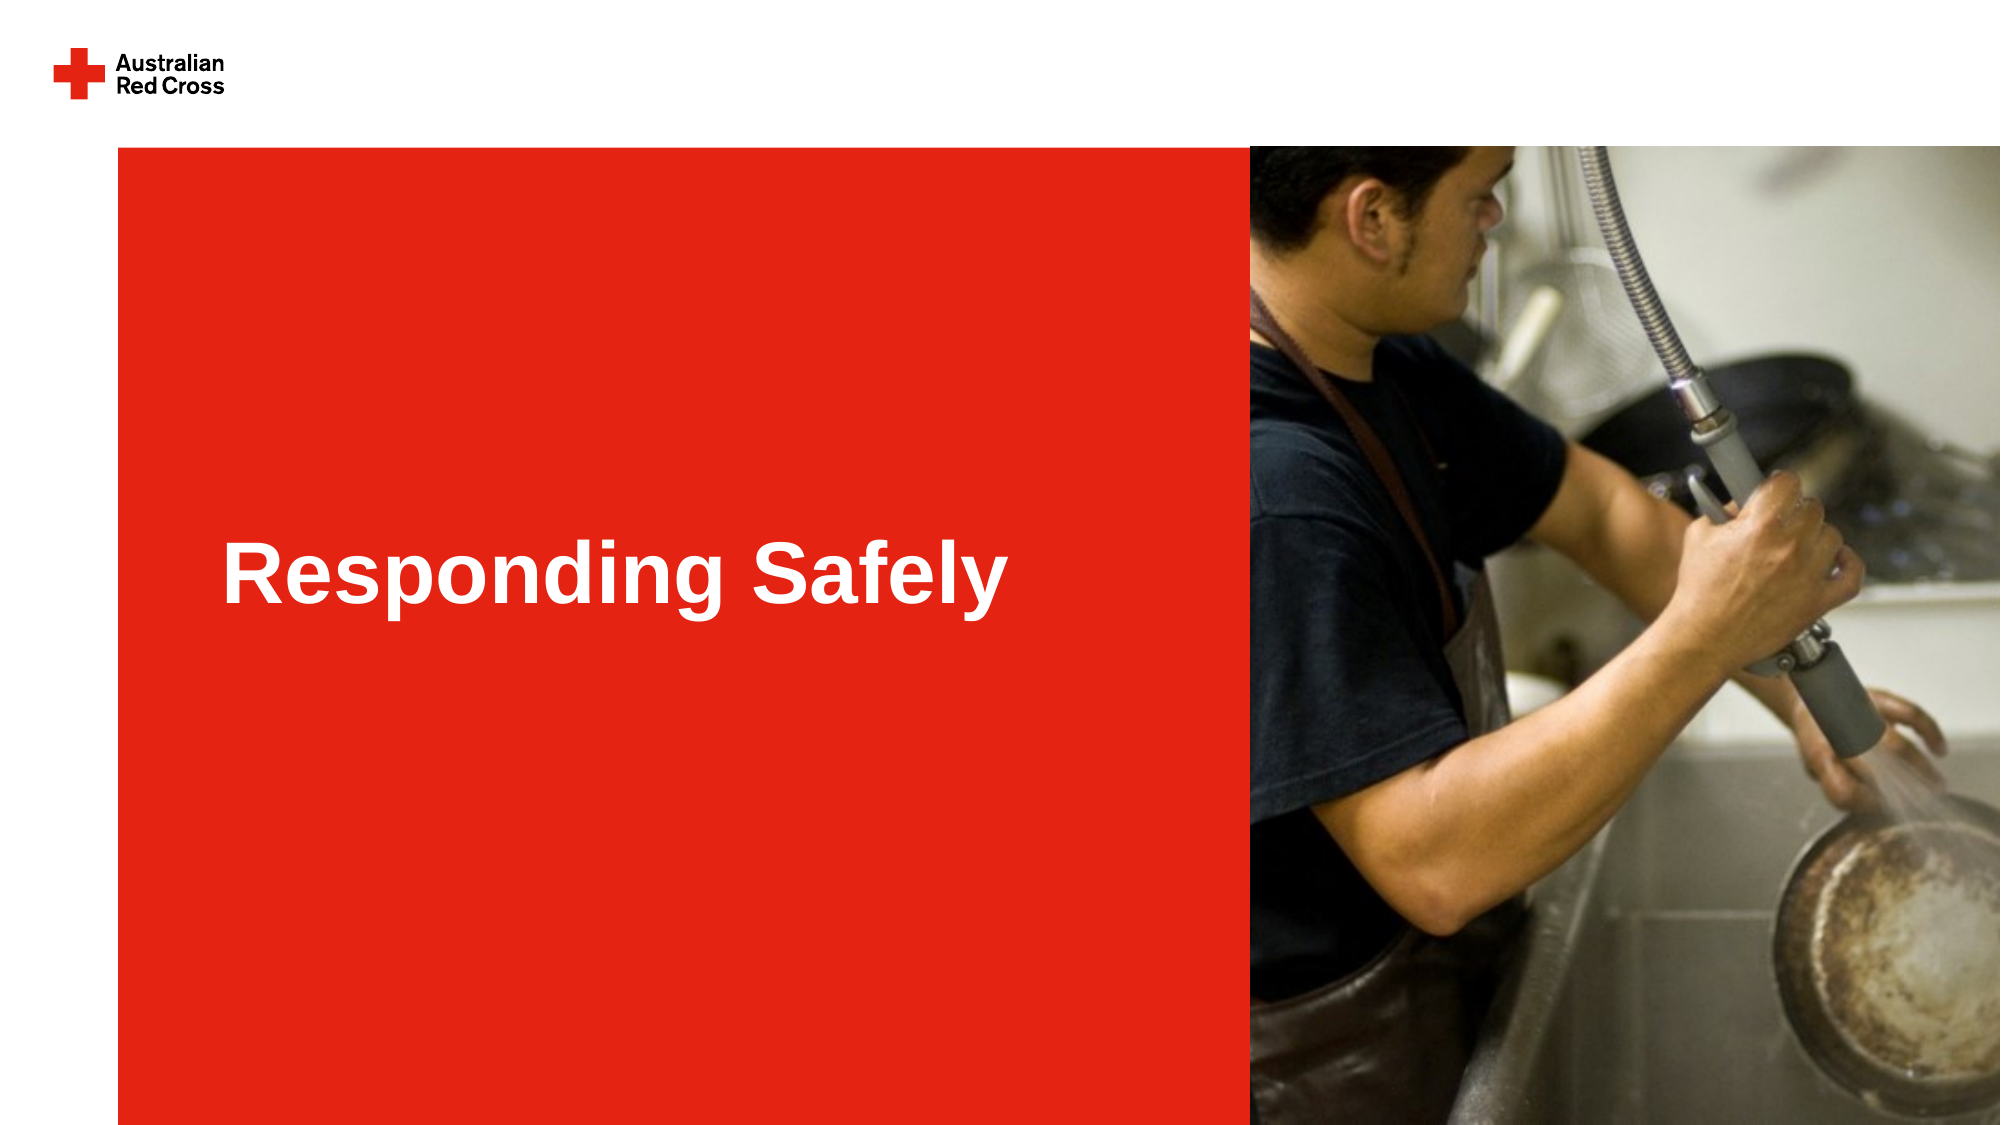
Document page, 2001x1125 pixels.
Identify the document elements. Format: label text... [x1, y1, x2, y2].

title Responding Safely [207, 423, 1029, 630]
picture [1249, 146, 2000, 1125]
